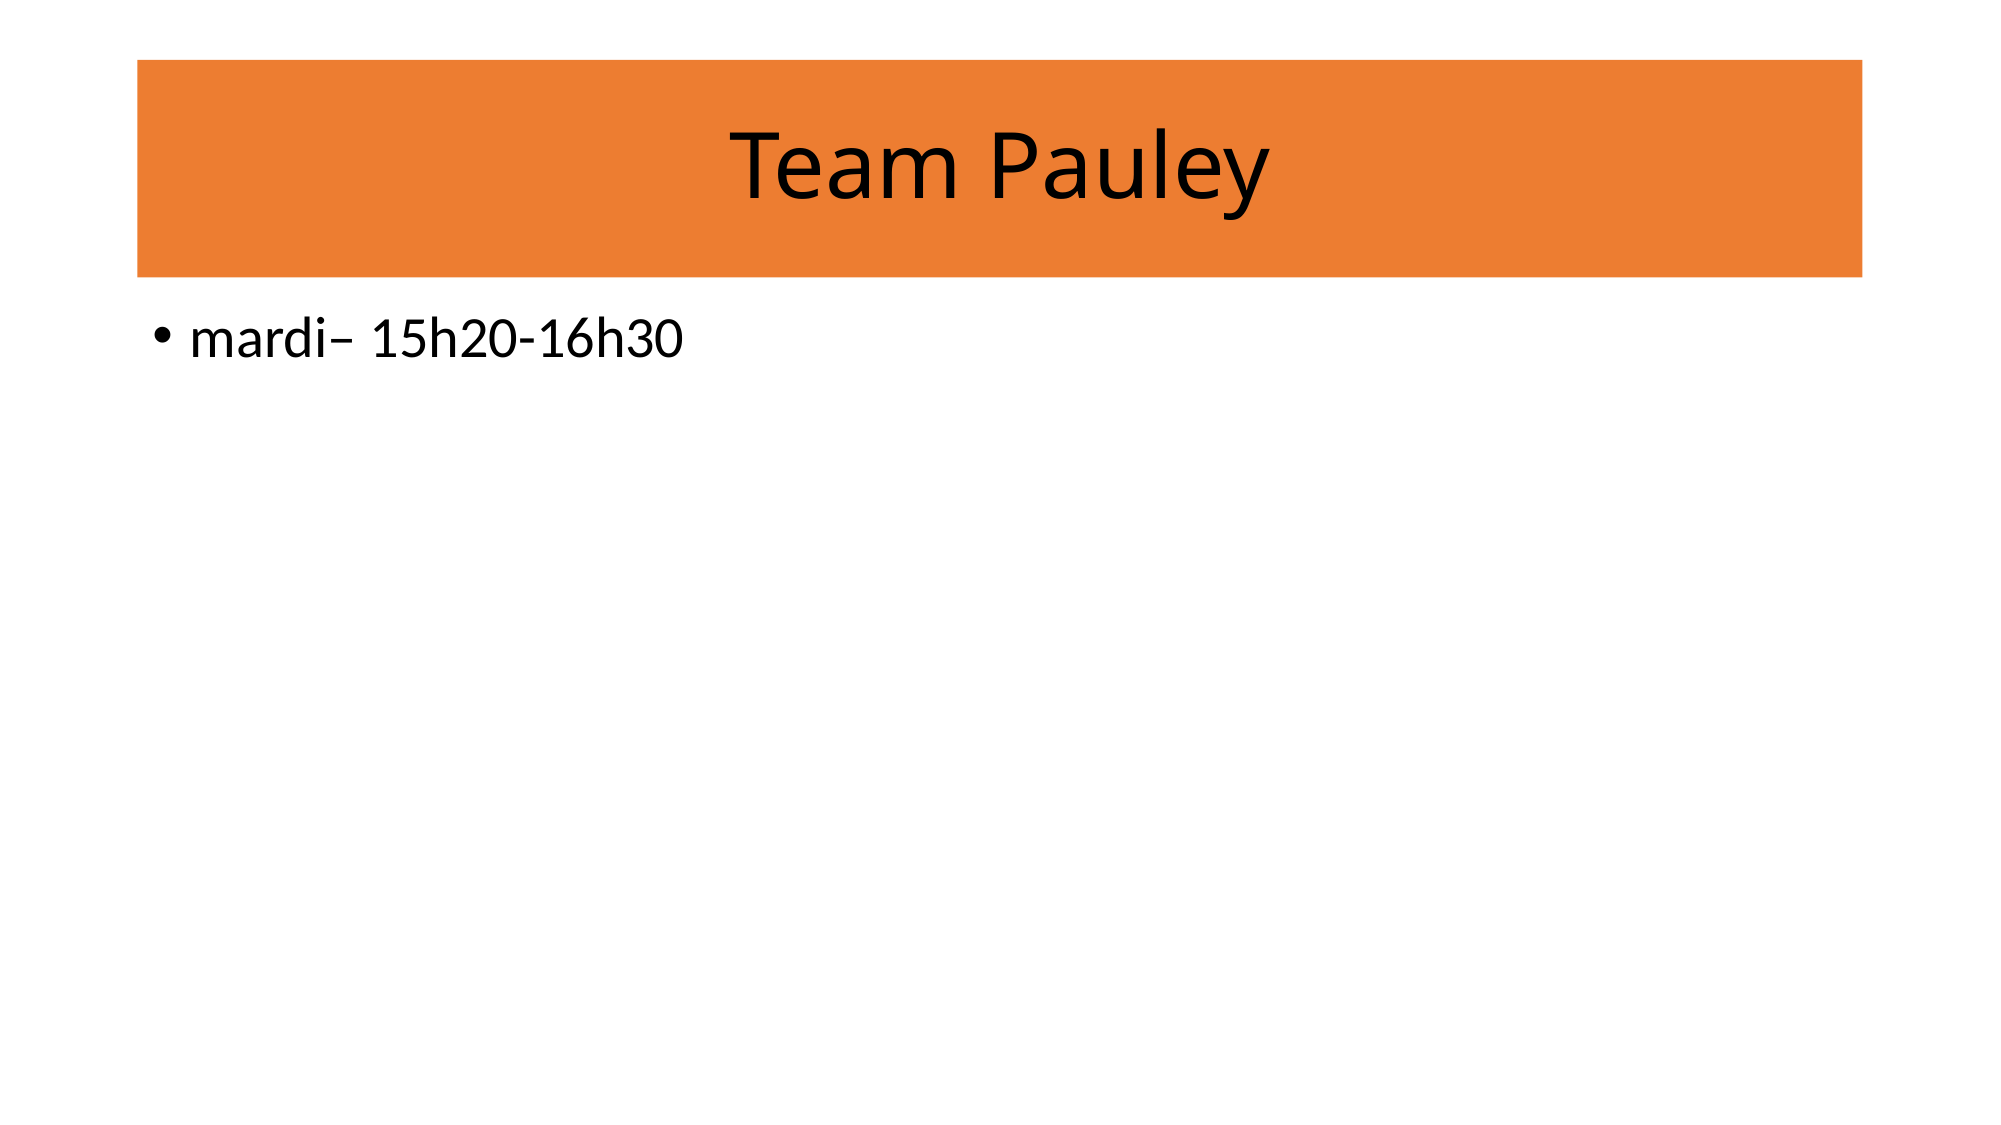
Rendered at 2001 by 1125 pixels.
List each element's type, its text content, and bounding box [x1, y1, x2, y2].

list mardi– 15h20-16h30 [137, 299, 1863, 1014]
title Team Pauley [137, 59, 1863, 278]
